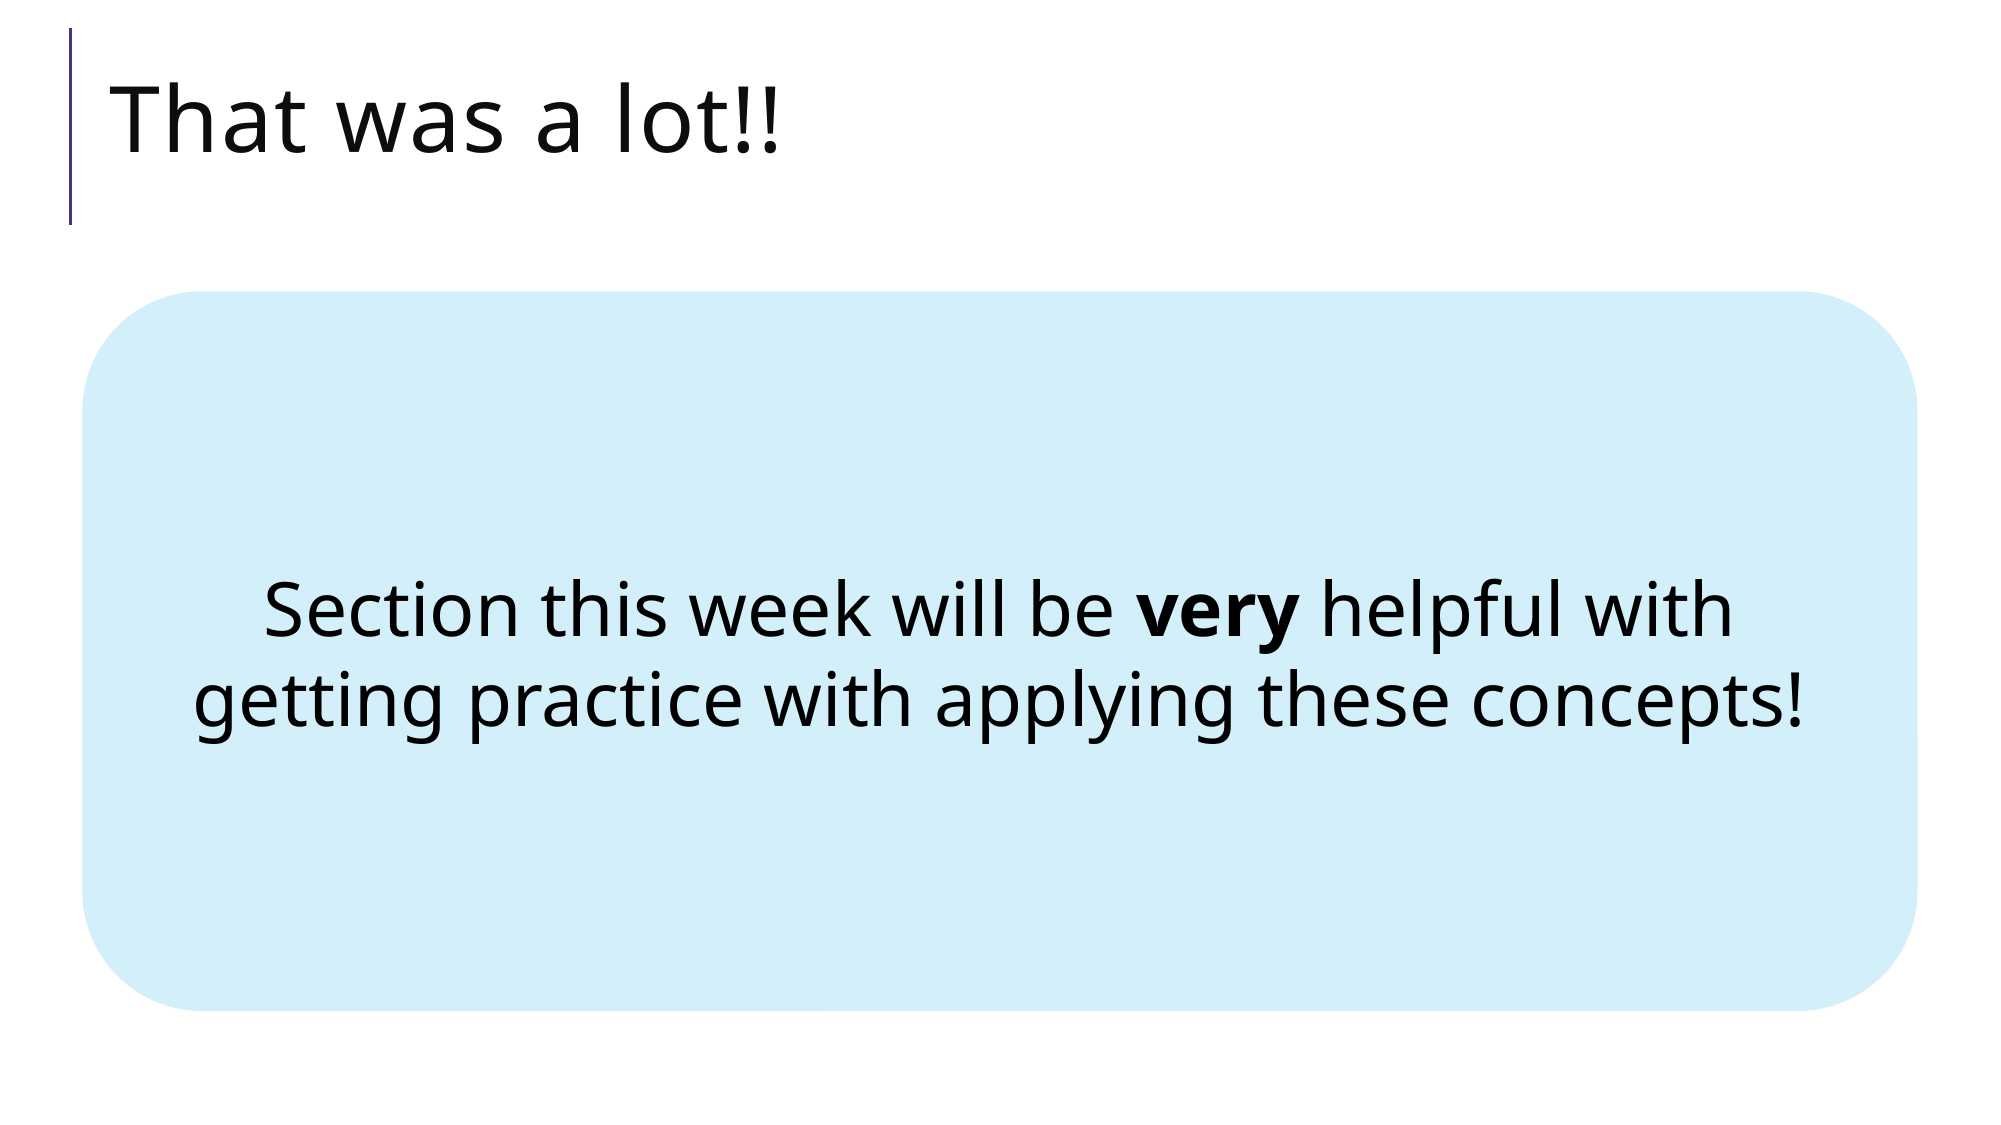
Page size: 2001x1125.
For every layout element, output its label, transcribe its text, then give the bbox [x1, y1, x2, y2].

text_box Section this week will be very helpful with getting practice with applying these concepts! [81, 289, 1919, 1013]
title That was a lot!! [94, 43, 1930, 210]
